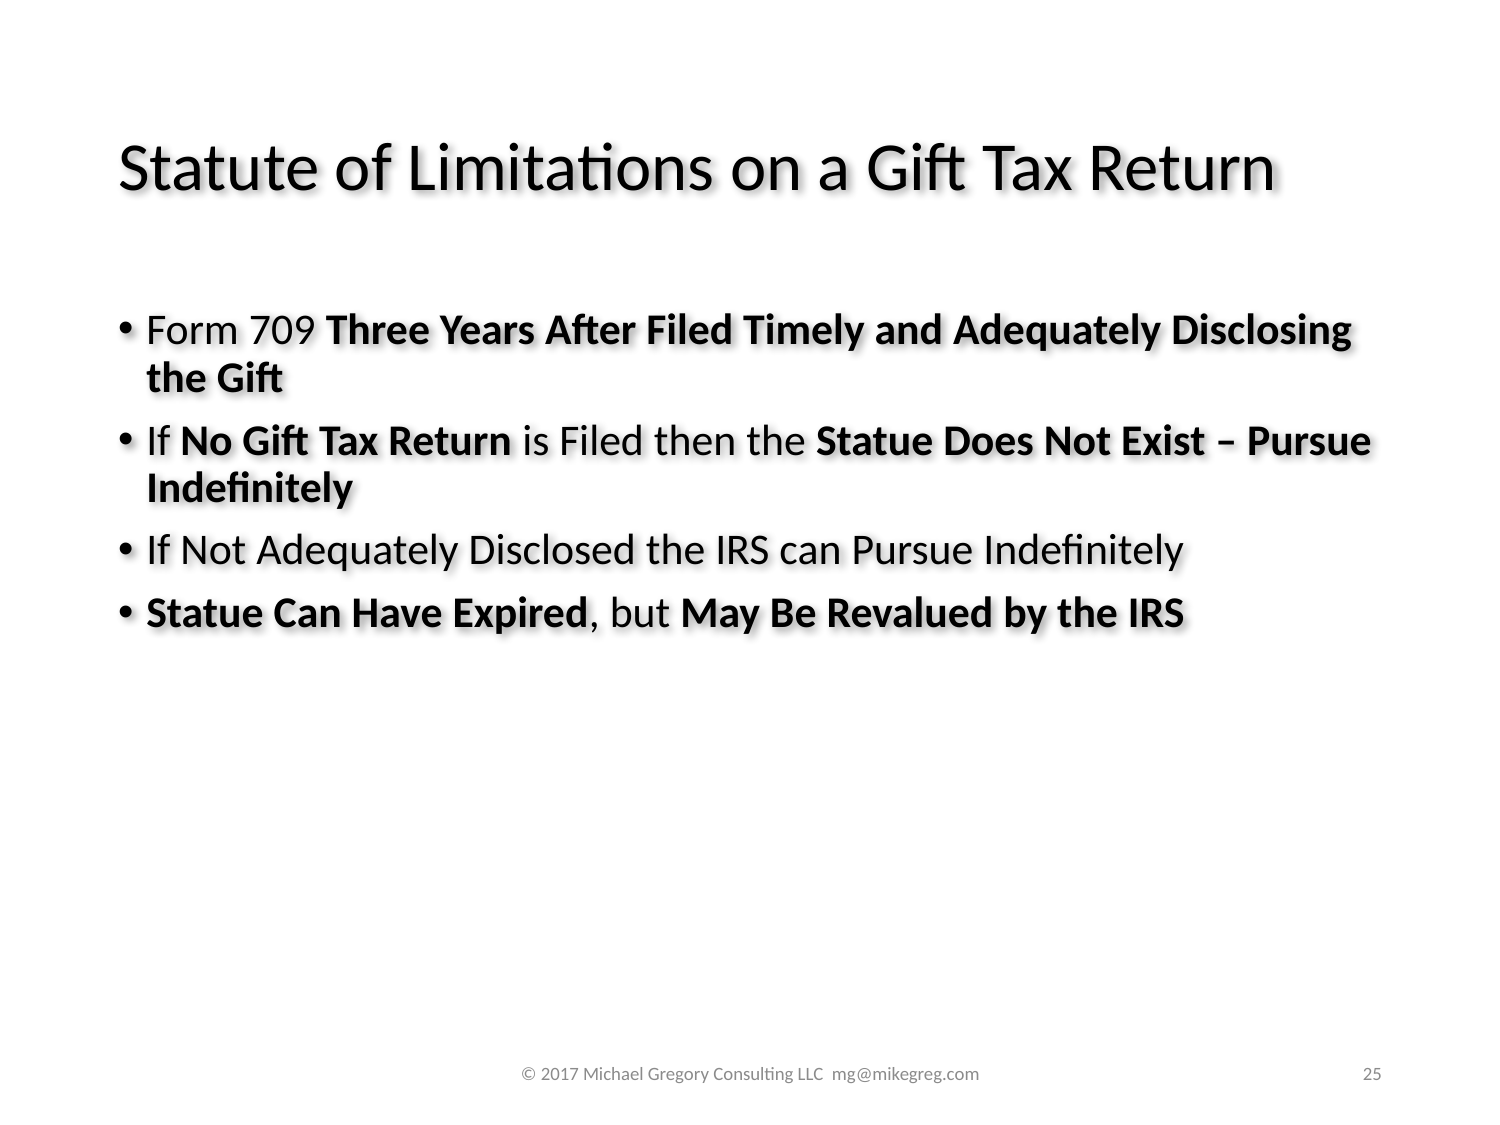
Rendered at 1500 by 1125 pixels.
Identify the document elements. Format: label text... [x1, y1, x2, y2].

title Statute of Limitations on a Gift Tax Return [103, 59, 1397, 278]
footer © 2017 Michael Gregory Consulting LLC mg@mikegreg.com [496, 1042, 1004, 1103]
list Form 709 Three Years After Filed Timely and Adequately Disclosing the Gift If No Gift Tax Return is Filed then the Statue Does Not Exist – Pursue Indefinitely If Not Adequately Disclosed the IRS can Pursue Indefinitely Statue Can Have Expired, but May Be Revalued by the IRS [103, 299, 1397, 1014]
slide_number 25 [1059, 1042, 1397, 1103]
